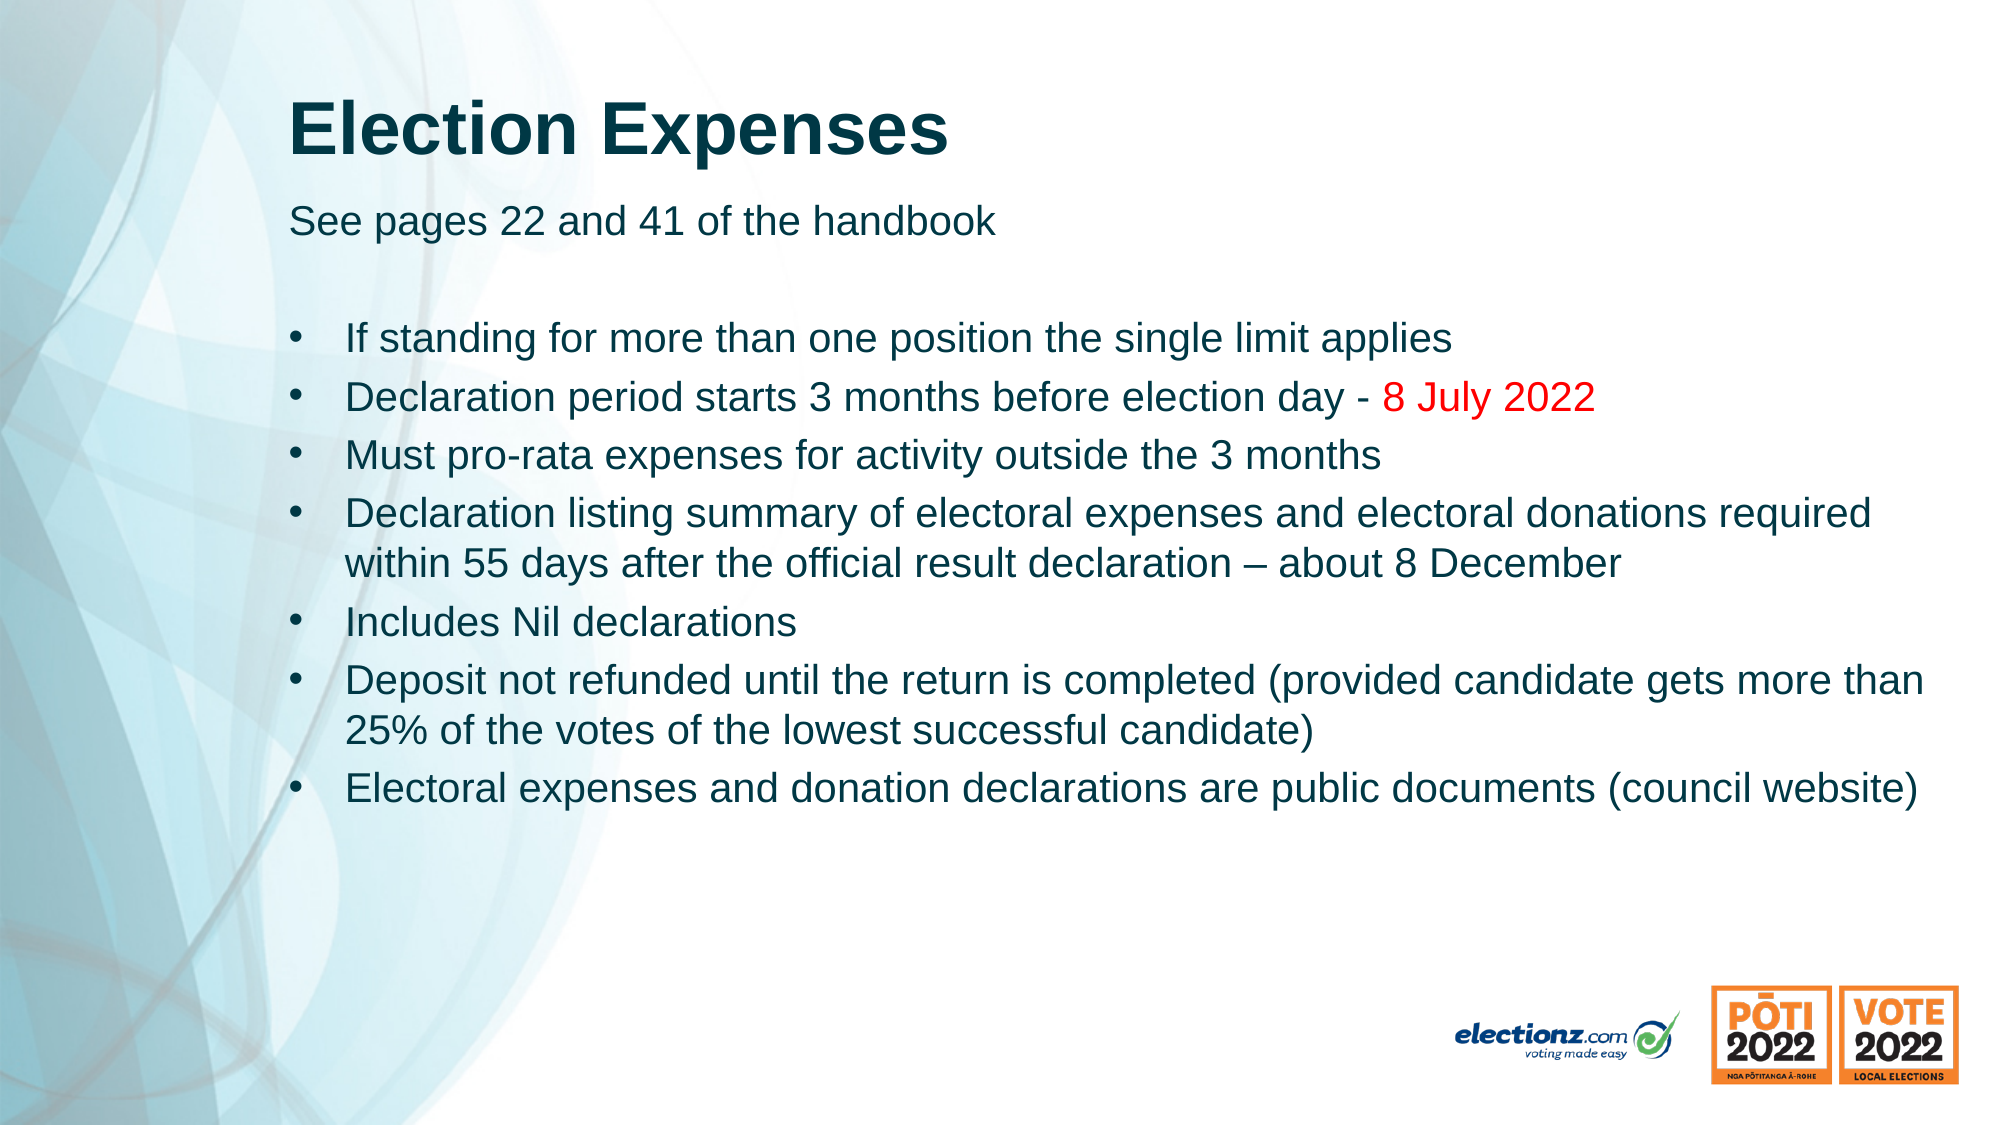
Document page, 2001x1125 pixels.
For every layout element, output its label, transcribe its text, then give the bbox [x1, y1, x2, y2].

list See pages 22 and 41 of the handbook If standing for more than one position the single limit applies Declaration period starts 3 months before election day - 8 July 2022 Must pro-rata expenses for activity outside the 3 months Declaration listing summary of electoral expenses and electoral donations required within 55 days after the official result declaration – about 8 December Includes Nil declarations Deposit not refunded until the return is completed (provided candidate gets more than 25% of the votes of the lowest successful candidate) Electoral expenses and donation declarations are public documents (council website) [273, 186, 1950, 964]
picture [0, 0, 2001, 1125]
title Election Expenses [273, 61, 1950, 186]
